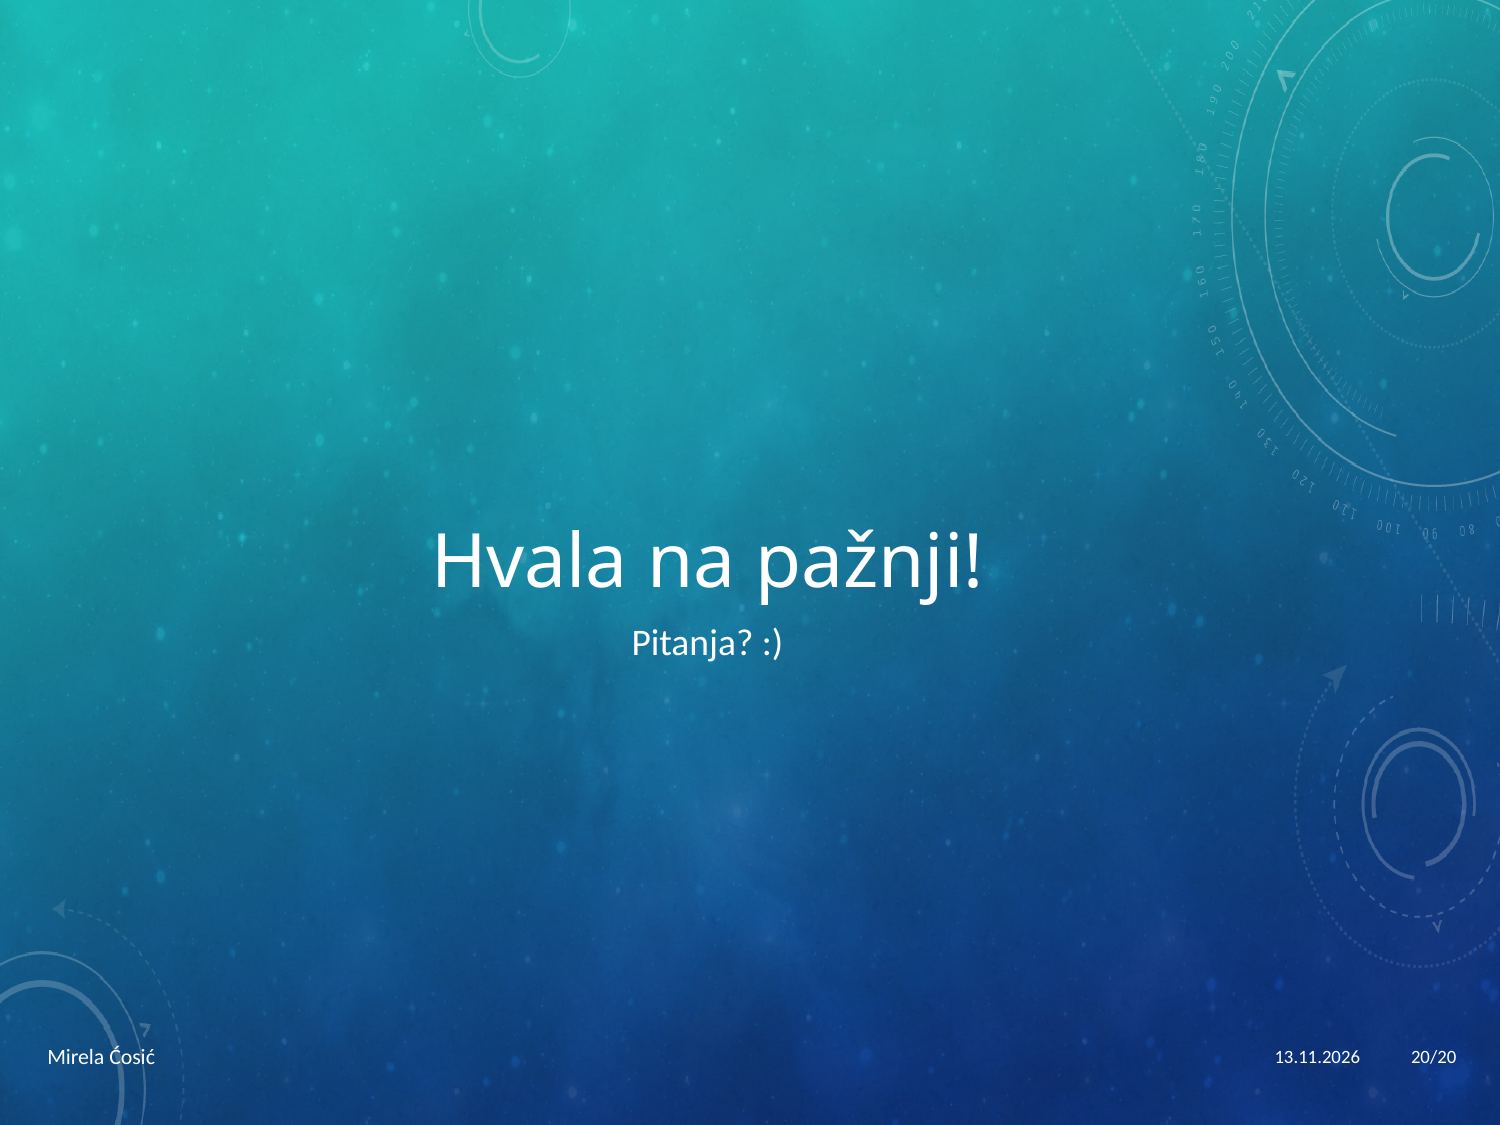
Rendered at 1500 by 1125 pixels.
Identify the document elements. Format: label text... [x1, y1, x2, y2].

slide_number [1178, 1025, 1376, 1087]
footer Mirela Ćosić [32, 1025, 996, 1087]
list Pitanja? :) [84, 610, 1331, 717]
title Hvala na pažnji! [84, 429, 1331, 610]
picture [0, 0, 1500, 1125]
slide_number 20/20 [1395, 1025, 1472, 1087]
